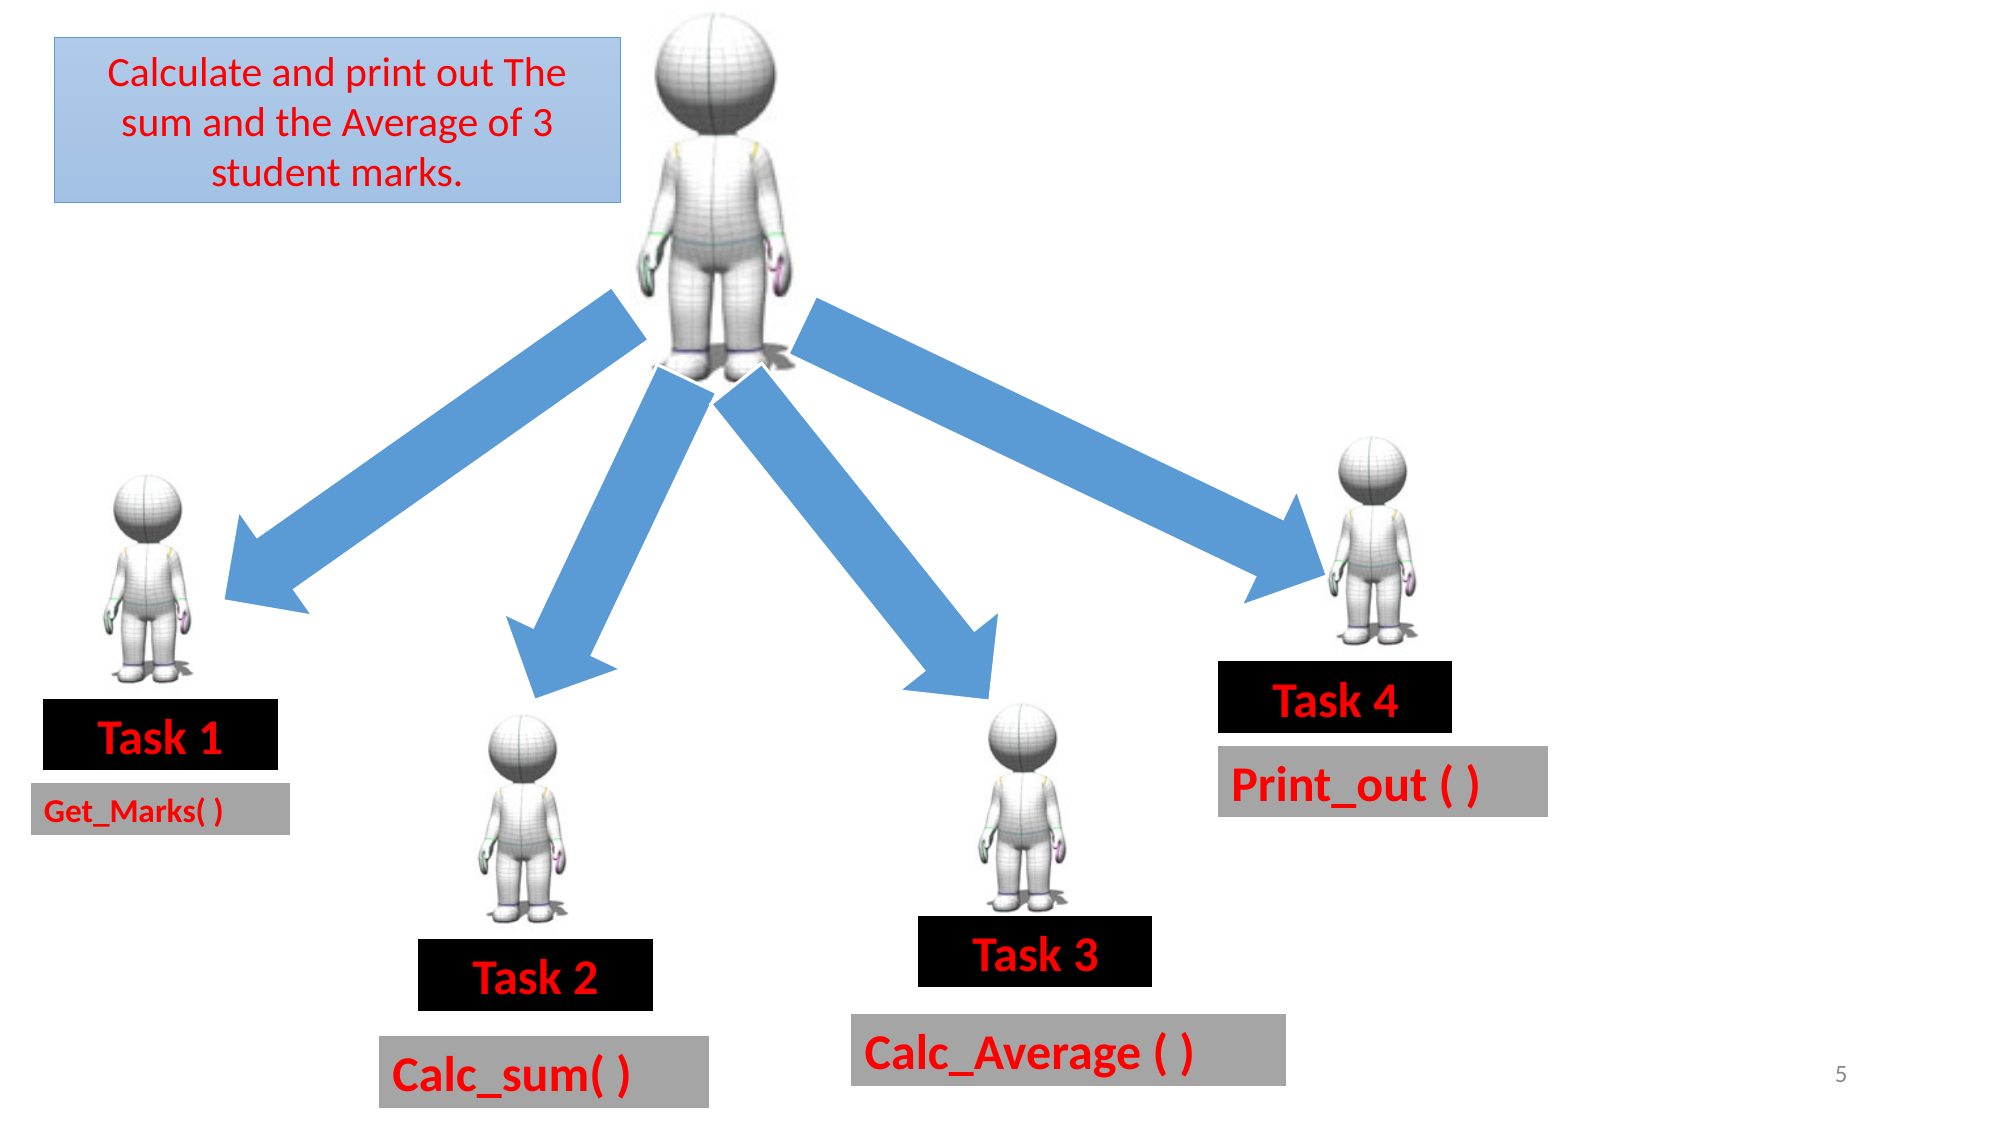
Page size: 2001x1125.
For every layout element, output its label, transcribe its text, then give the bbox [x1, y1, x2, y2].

text_box [817, 294, 1316, 610]
text_box [500, 401, 711, 703]
picture [966, 701, 1080, 922]
picture [466, 712, 580, 933]
slide_number 5 [1412, 1042, 1863, 1103]
text_box Calculate and print out The sum and the Average of 3 student marks. [54, 37, 616, 203]
text_box Task 4 [1215, 658, 1456, 736]
picture [91, 472, 205, 693]
text_box Task 3 [915, 913, 1156, 991]
text_box Calc_Average ( ) [848, 1011, 1289, 1042]
text_box Calc_sum( ) [376, 1033, 713, 1111]
text_box Task 1 [40, 696, 281, 774]
footer Lec.09: OOP With JAVA [662, 1042, 1338, 1103]
text_box Task 2 [415, 936, 656, 1014]
picture [616, 9, 817, 401]
picture [1316, 434, 1430, 655]
text_box [220, 284, 616, 619]
text_box Print_out ( ) [1215, 742, 1551, 820]
text_box Get_Marks( ) [28, 780, 293, 838]
text_box [708, 401, 1003, 701]
